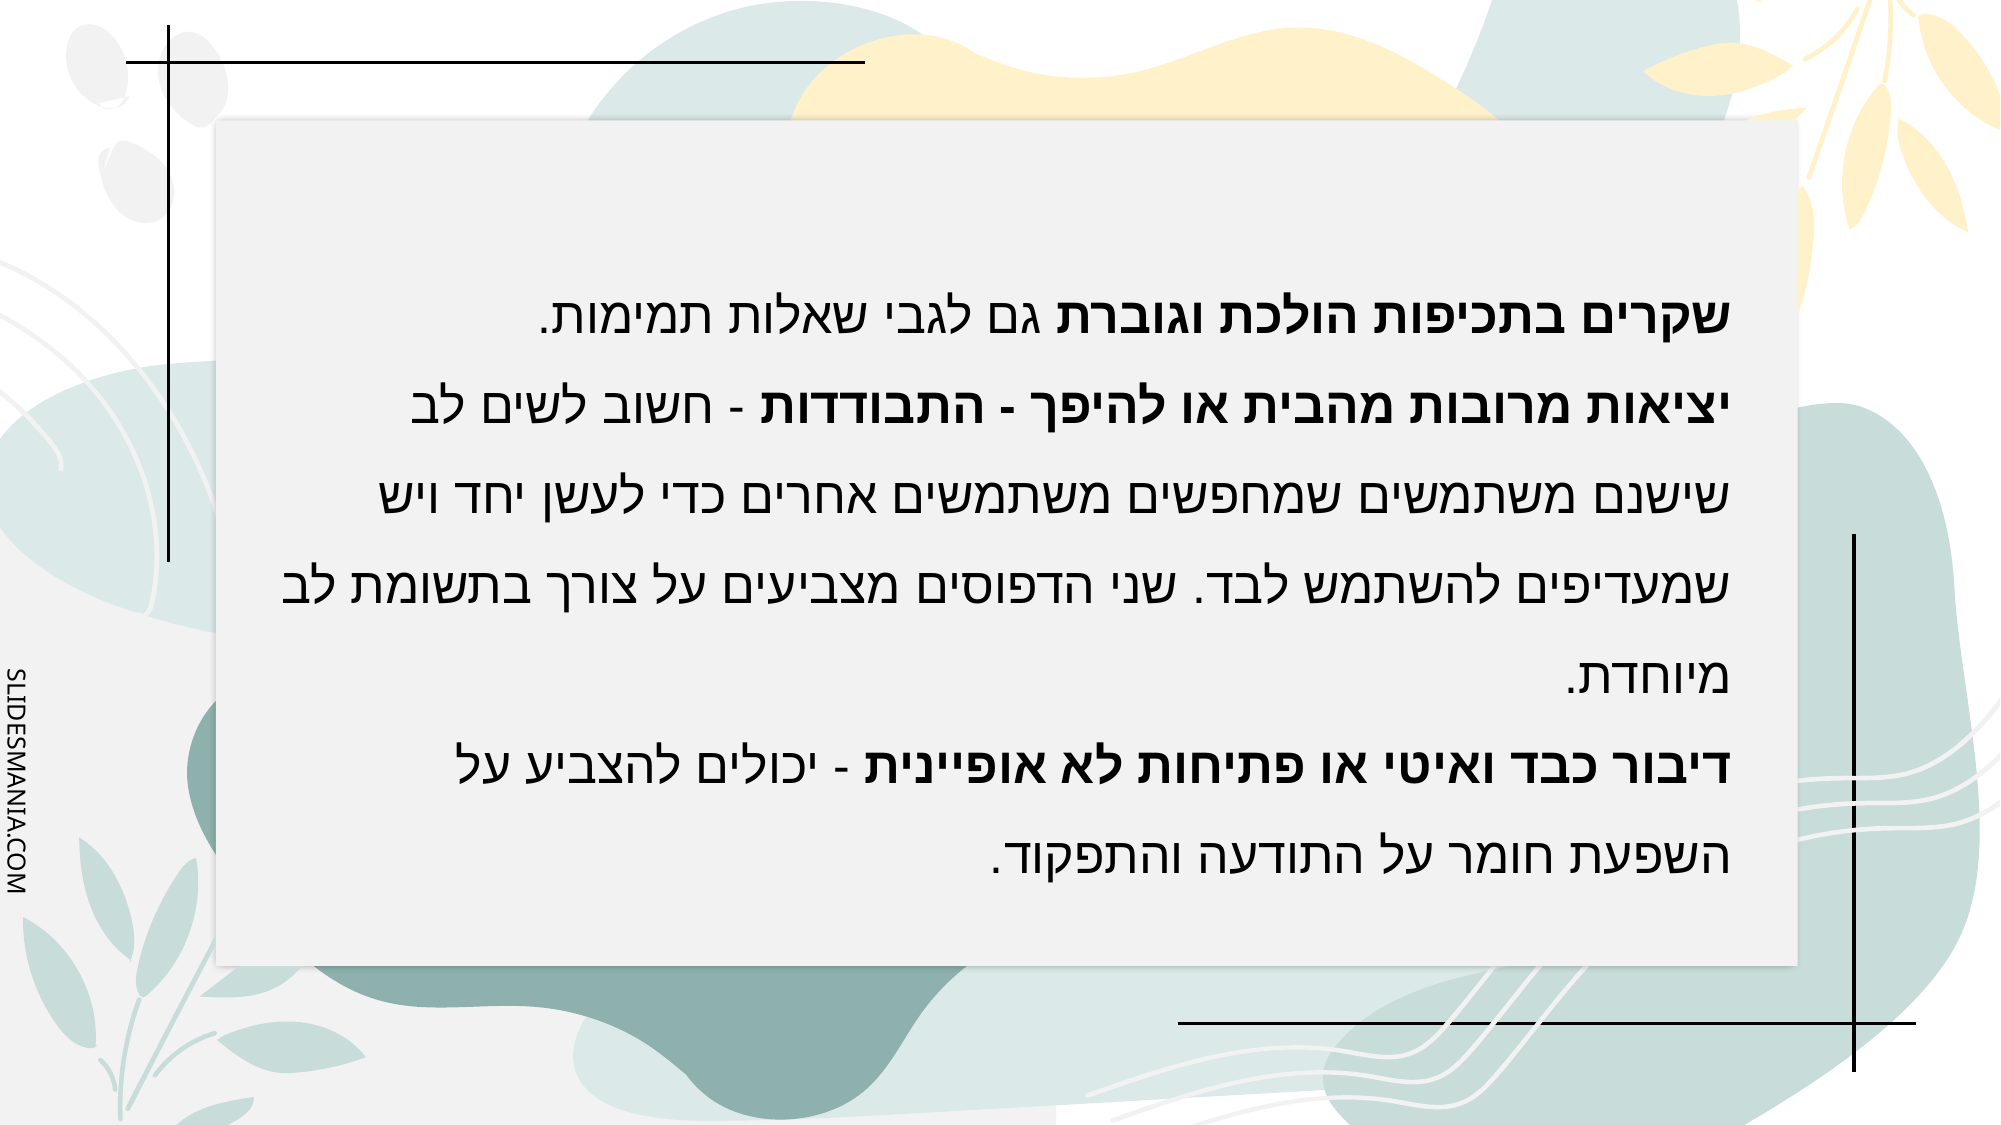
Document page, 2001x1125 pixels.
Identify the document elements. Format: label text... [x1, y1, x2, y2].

text_box שקרים בתכיפות הולכת וגוברת גם לגבי שאלות תמימות. יציאות מרובות מהבית או להיפך - התבודדות - חשוב לשים לב שישנם משתמשים שמחפשים משתמשים אחרים כדי לעשן יחד ויש שמעדיפים להשתמש לבד. שני הדפוסים מצביעים על צורך בתשומת לב מיוחדת. דיבור כבד ואיטי או פתיחות לא אופיינית - יכולים להצביע על השפעת חומר על התודעה והתפקוד. [266, 245, 1748, 981]
text_box [215, 120, 1798, 966]
